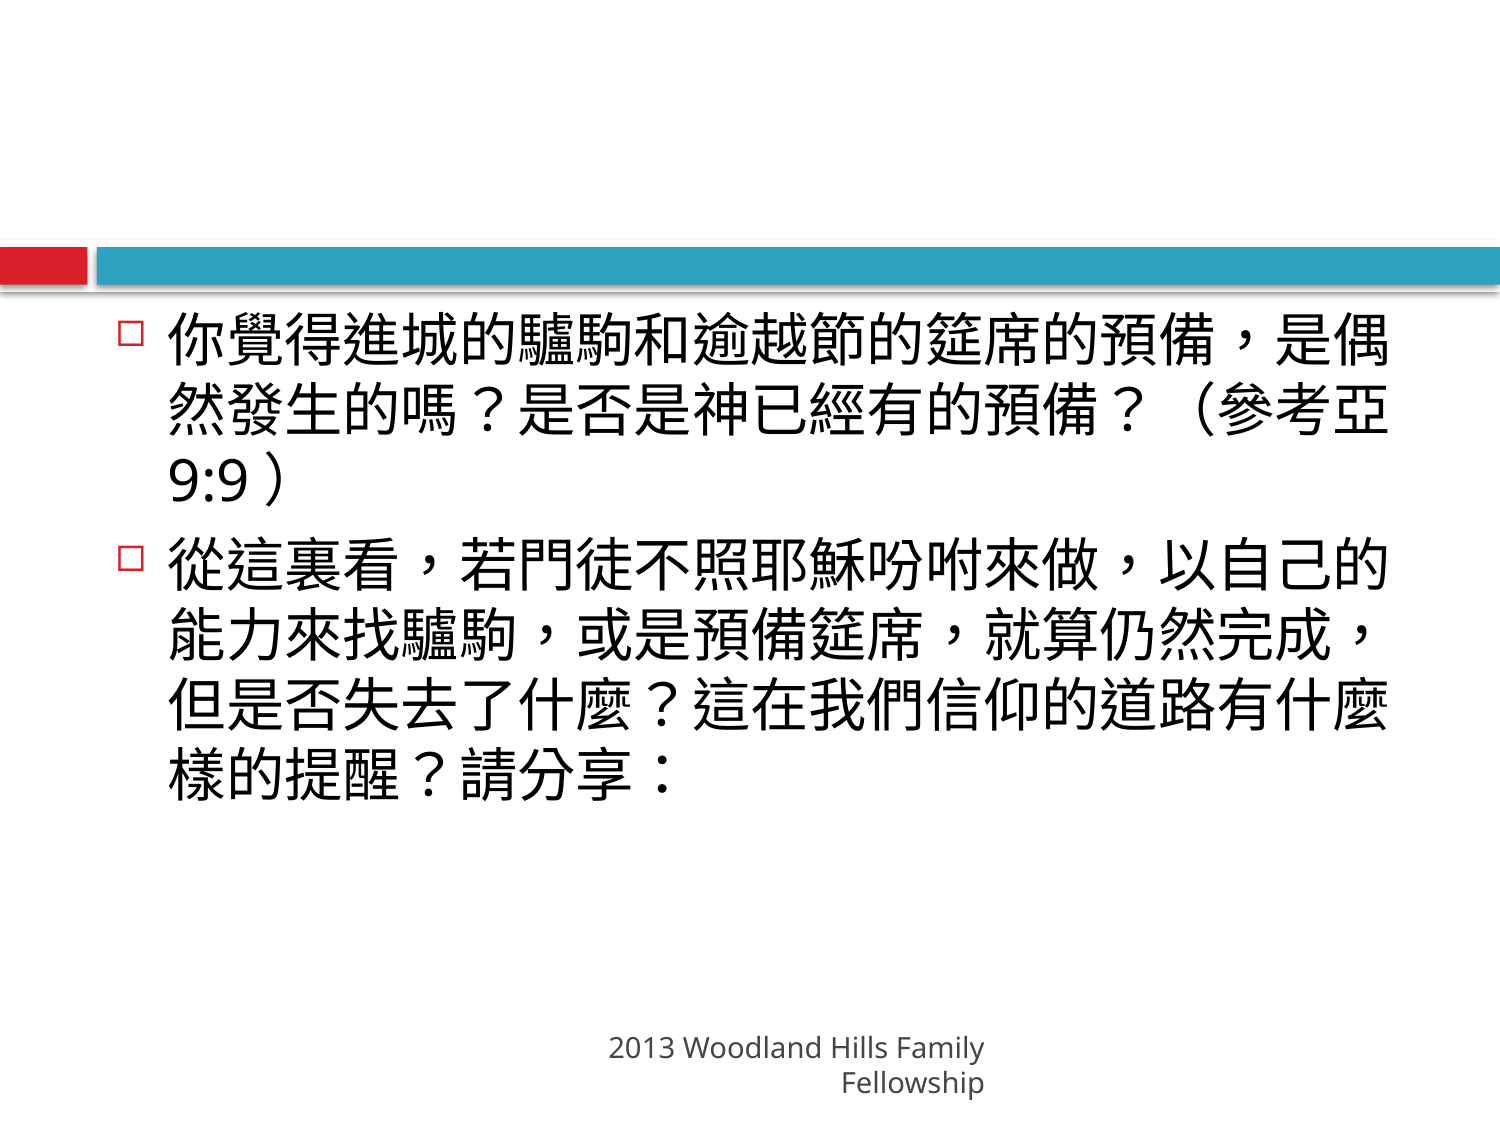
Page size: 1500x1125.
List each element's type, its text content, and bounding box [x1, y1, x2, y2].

list 你覺得進城的驢駒和逾越節的筵席的預備，是偶然發生的嗎？是否是神已經有的預備？（參考亞9:9） 從這裏看，若門徒不照耶穌吩咐來做，以自己的能力來找驢駒，或是預備筵席，就算仍然完成，但是否失去了什麼？這在我們信仰的道路有什麼樣的提醒？請分享： [100, 295, 1439, 1006]
footer 2013 Woodland Hills Family Fellowship [500, 1037, 1000, 1092]
